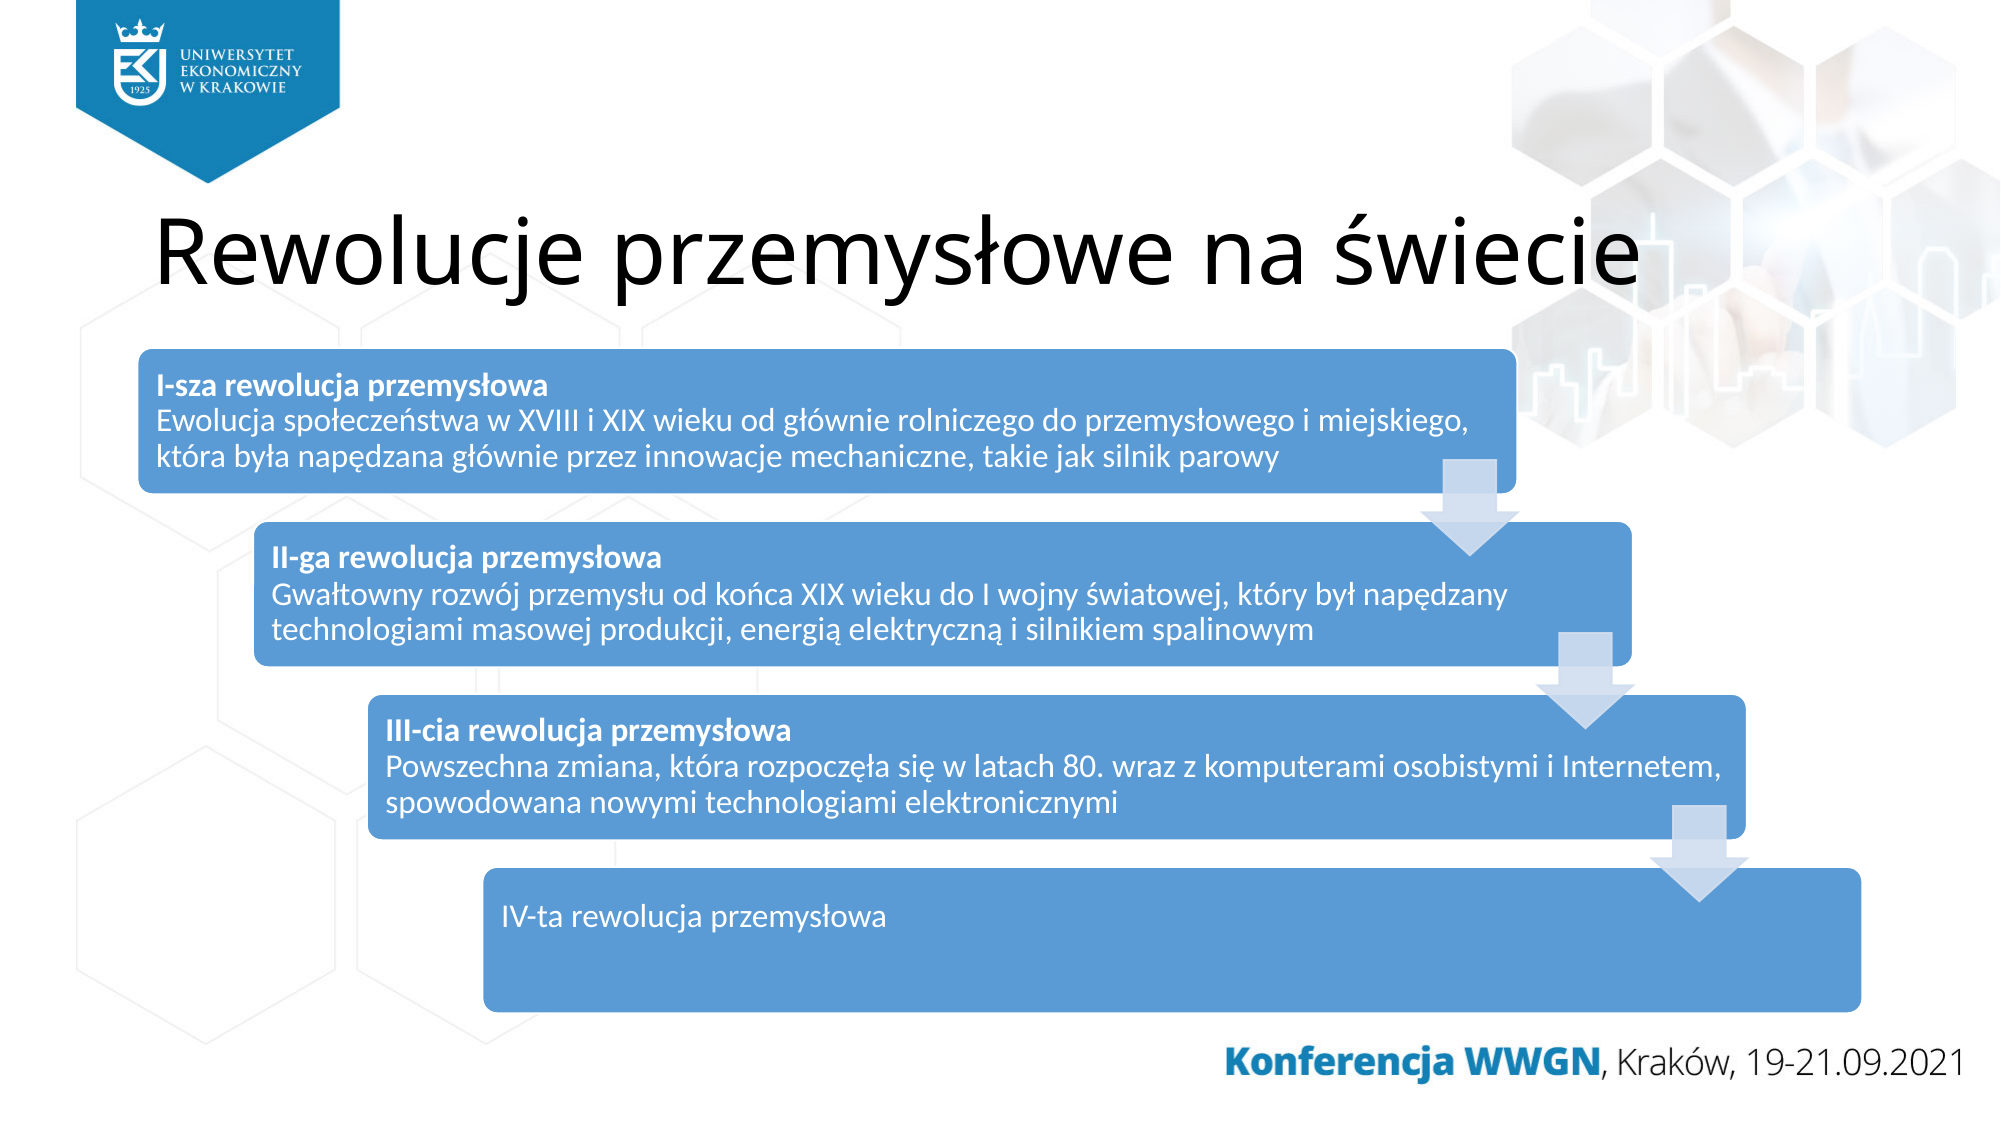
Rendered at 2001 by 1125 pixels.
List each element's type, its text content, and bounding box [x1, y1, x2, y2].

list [137, 347, 1863, 1014]
picture [0, 0, 2001, 1125]
title Rewolucje przemysłowe na świecie [137, 191, 1863, 318]
